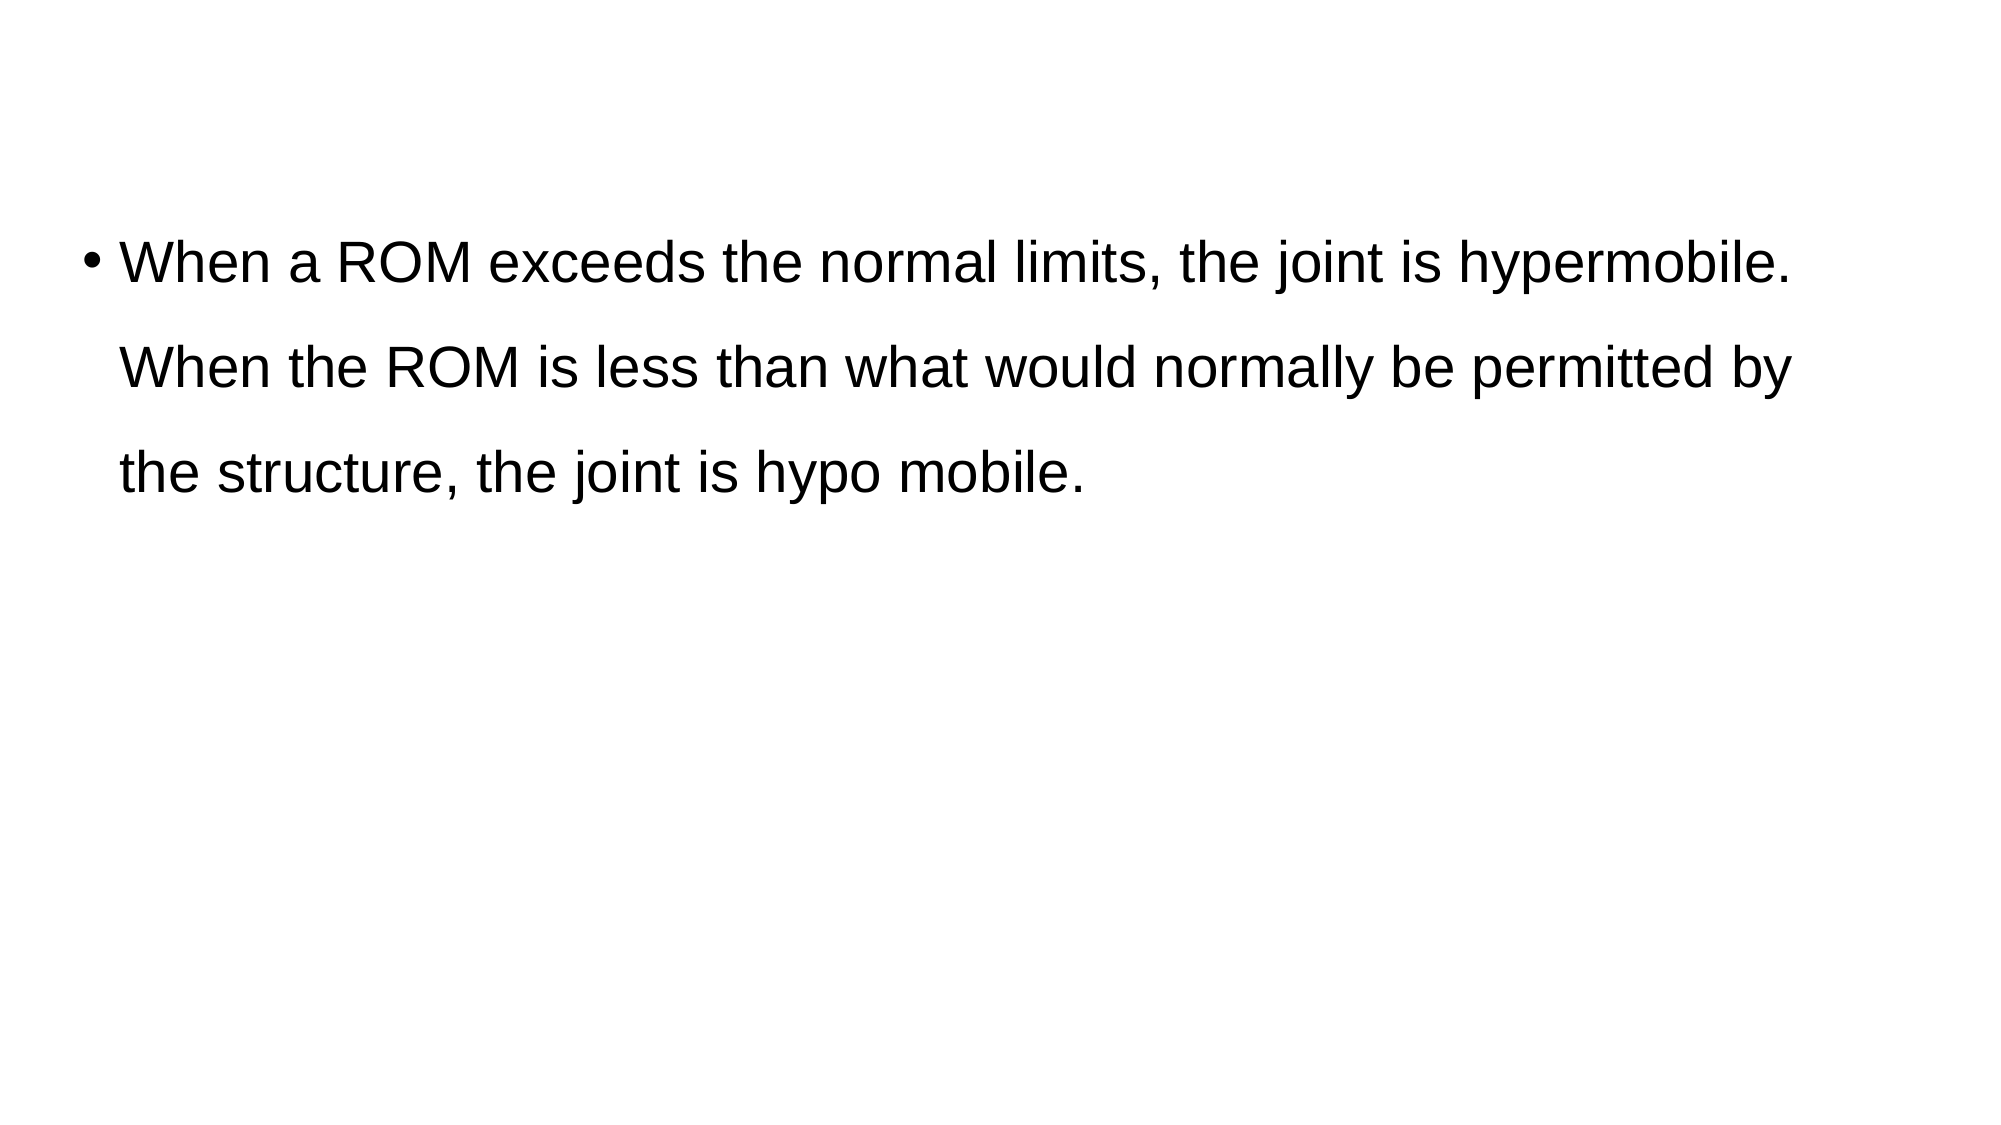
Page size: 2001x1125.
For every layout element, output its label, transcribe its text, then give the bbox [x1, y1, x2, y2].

list When a ROM exceeds the normal limits, the joint is hypermobile. When the ROM is less than what would normally be permitted by the structure, the joint is hypo mobile. [67, 91, 1863, 1014]
